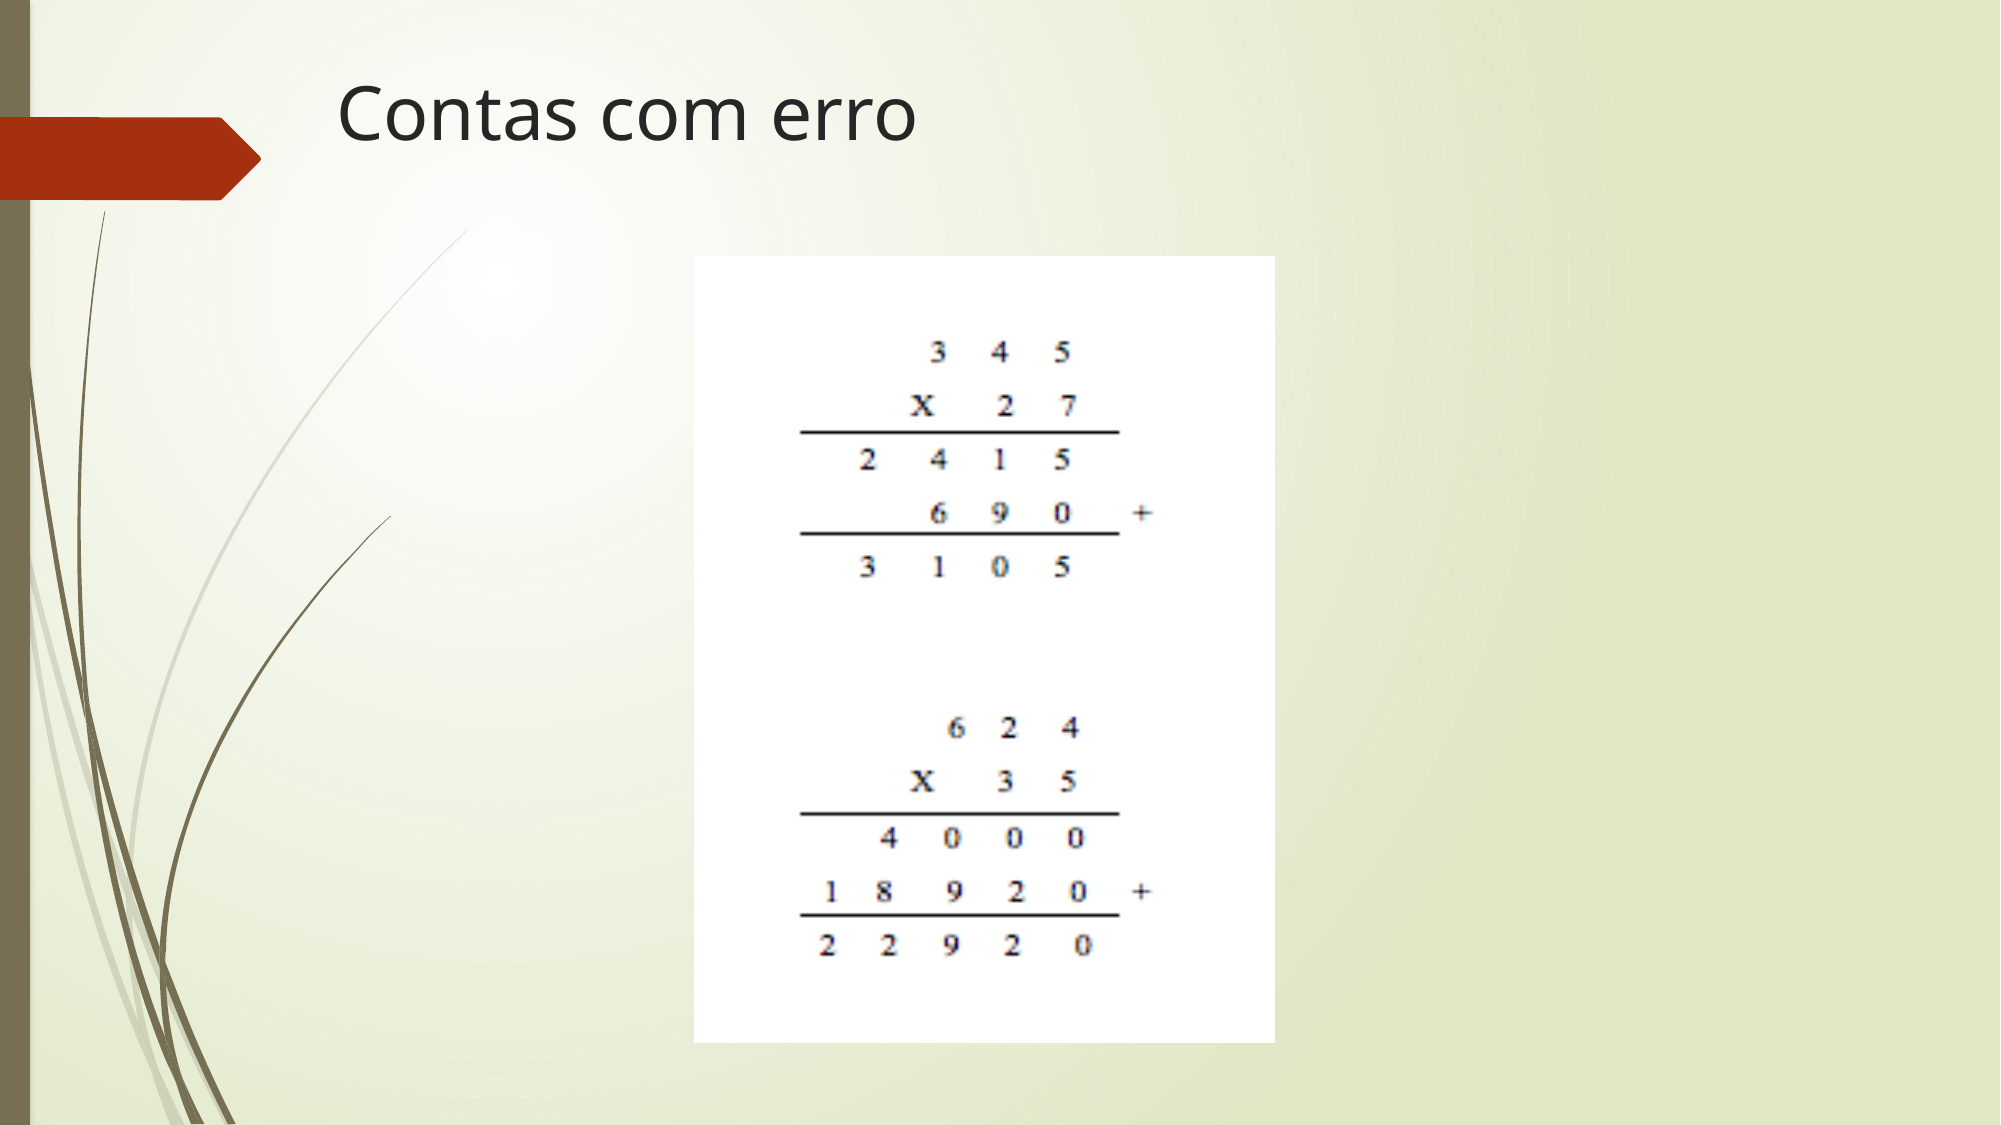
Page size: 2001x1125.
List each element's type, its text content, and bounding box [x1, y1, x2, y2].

picture [694, 256, 1276, 1043]
title Contas com erro [321, 58, 1783, 269]
